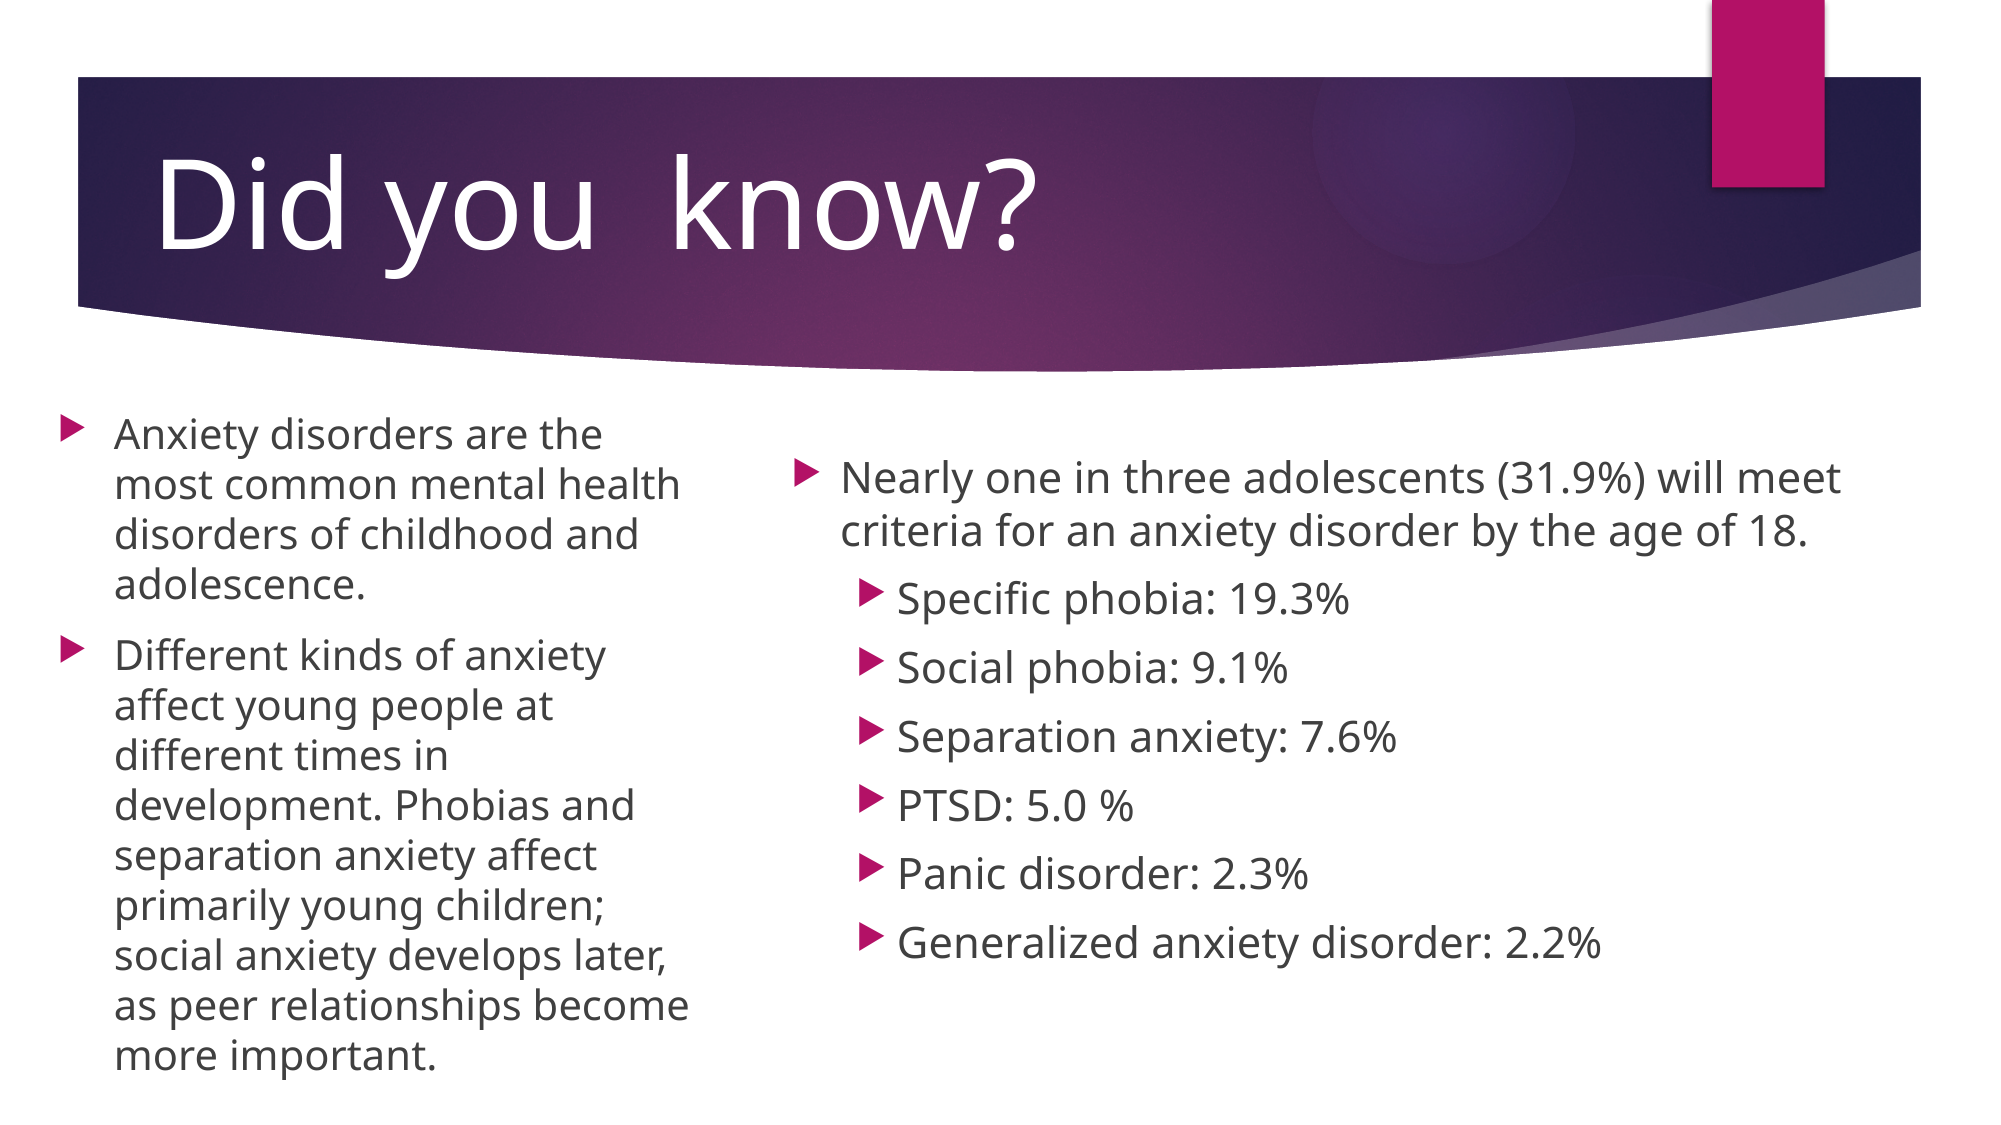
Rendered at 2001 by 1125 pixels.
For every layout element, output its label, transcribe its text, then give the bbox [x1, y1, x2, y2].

list Nearly one in three adolescents (31.9%) will meet criteria for an anxiety disorder by the age of 18. Specific phobia: 19.3% Social phobia: 9.1% Separation anxiety: 7.6% PTSD: 5.0 % Panic disorder: 2.3% Generalized anxiety disorder: 2.2% [776, 443, 1883, 1017]
title Did you know? [136, 117, 1657, 292]
list Anxiety disorders are the most common mental health disorders of childhood and adolescence. Different kinds of anxiety affect young people at different times in development. Phobias and separation anxiety affect primarily young children; social anxiety develops later, as peer relationships become more important. [42, 400, 726, 1080]
